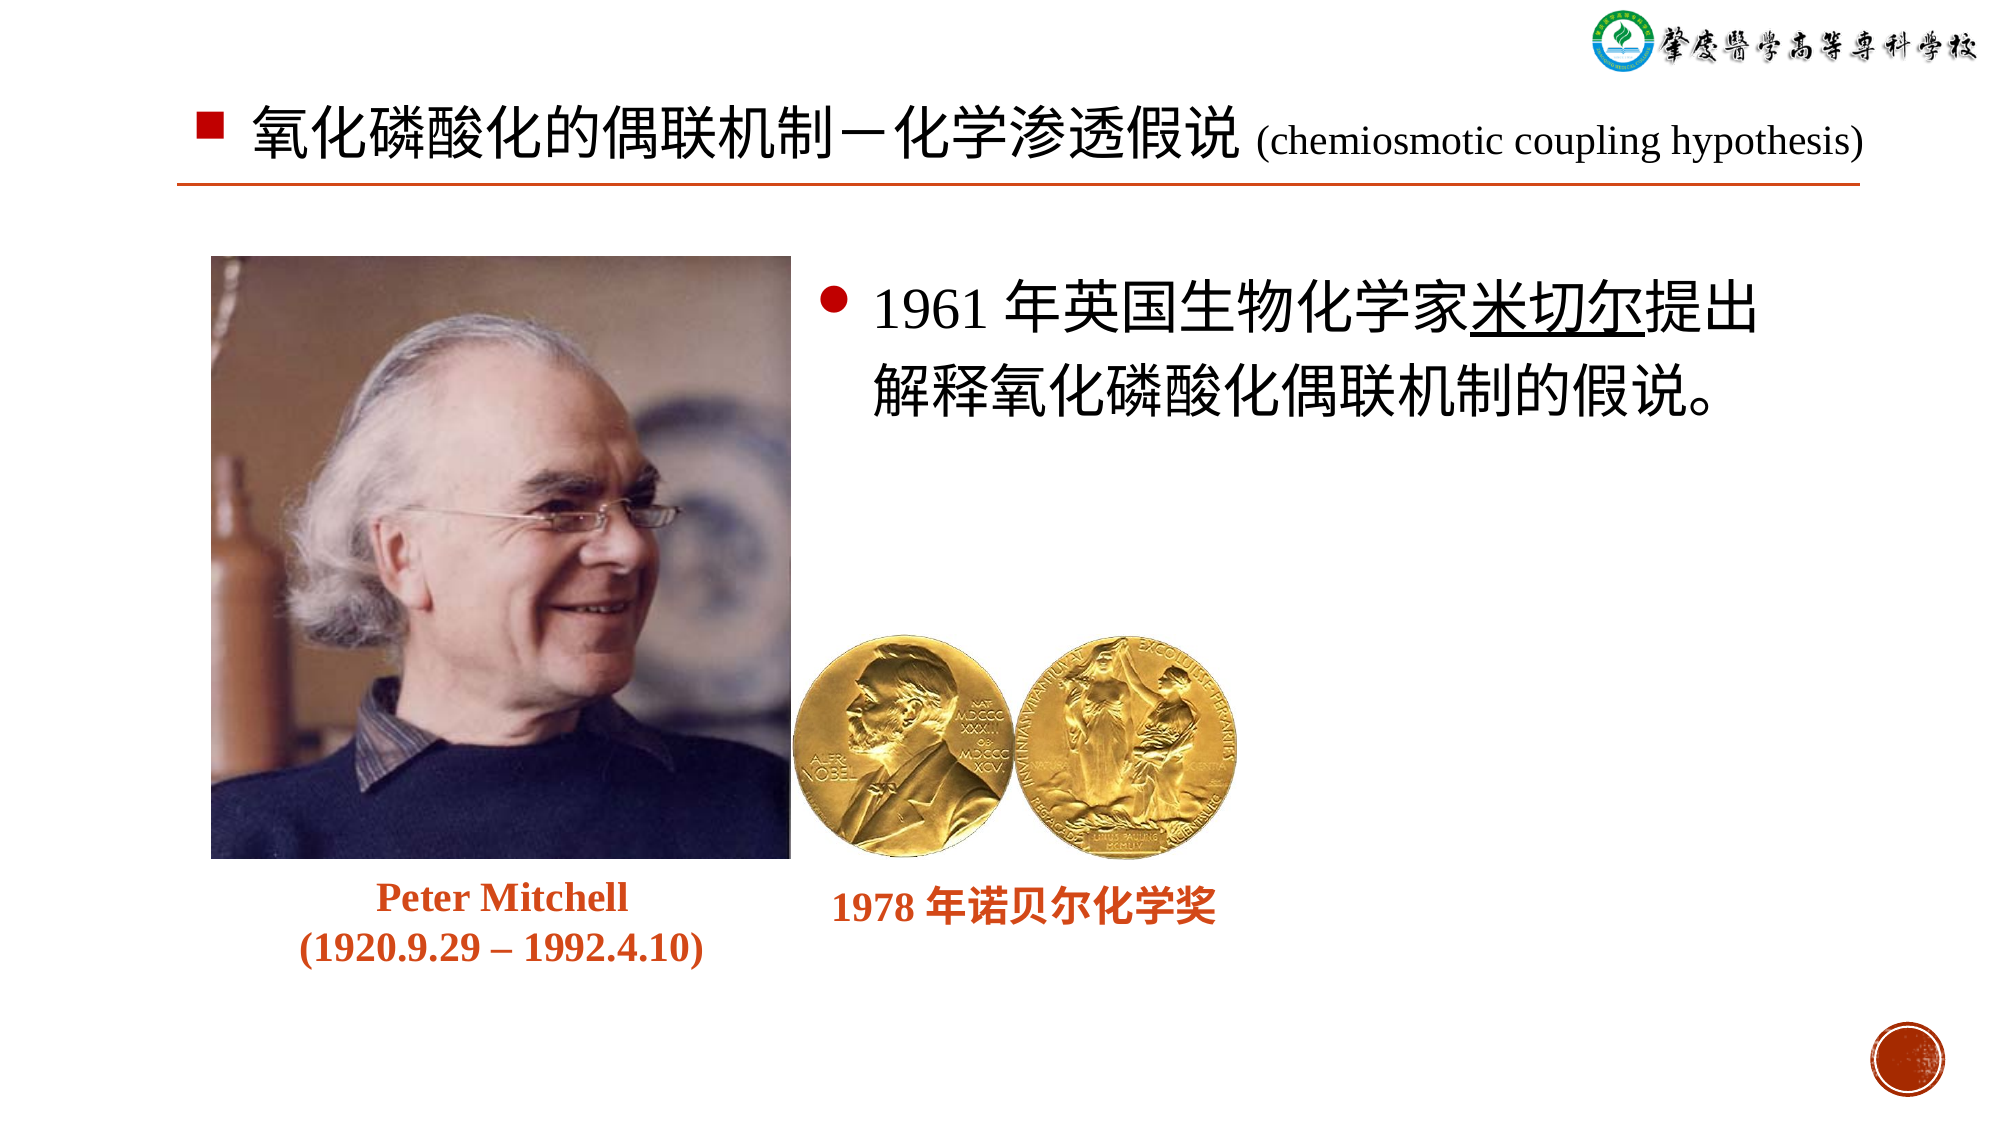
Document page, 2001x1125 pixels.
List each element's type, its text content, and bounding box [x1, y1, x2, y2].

text_box 1961年英国生物化学家米切尔提出解释氧化磷酸化偶联机制的假说。 [801, 248, 1812, 432]
text_box 1978年诺贝尔化学奖 [816, 860, 1233, 938]
text_box 氧化磷酸化的偶联机制－化学渗透假说(chemiosmotic coupling hypothesis) [178, 88, 1897, 184]
picture [1580, 9, 1989, 80]
picture [792, 634, 1237, 860]
picture [211, 256, 791, 859]
text_box Peter Mitchell (1920.9.29 – 1992.4.10) [274, 862, 731, 978]
text_box [1870, 1021, 1946, 1097]
